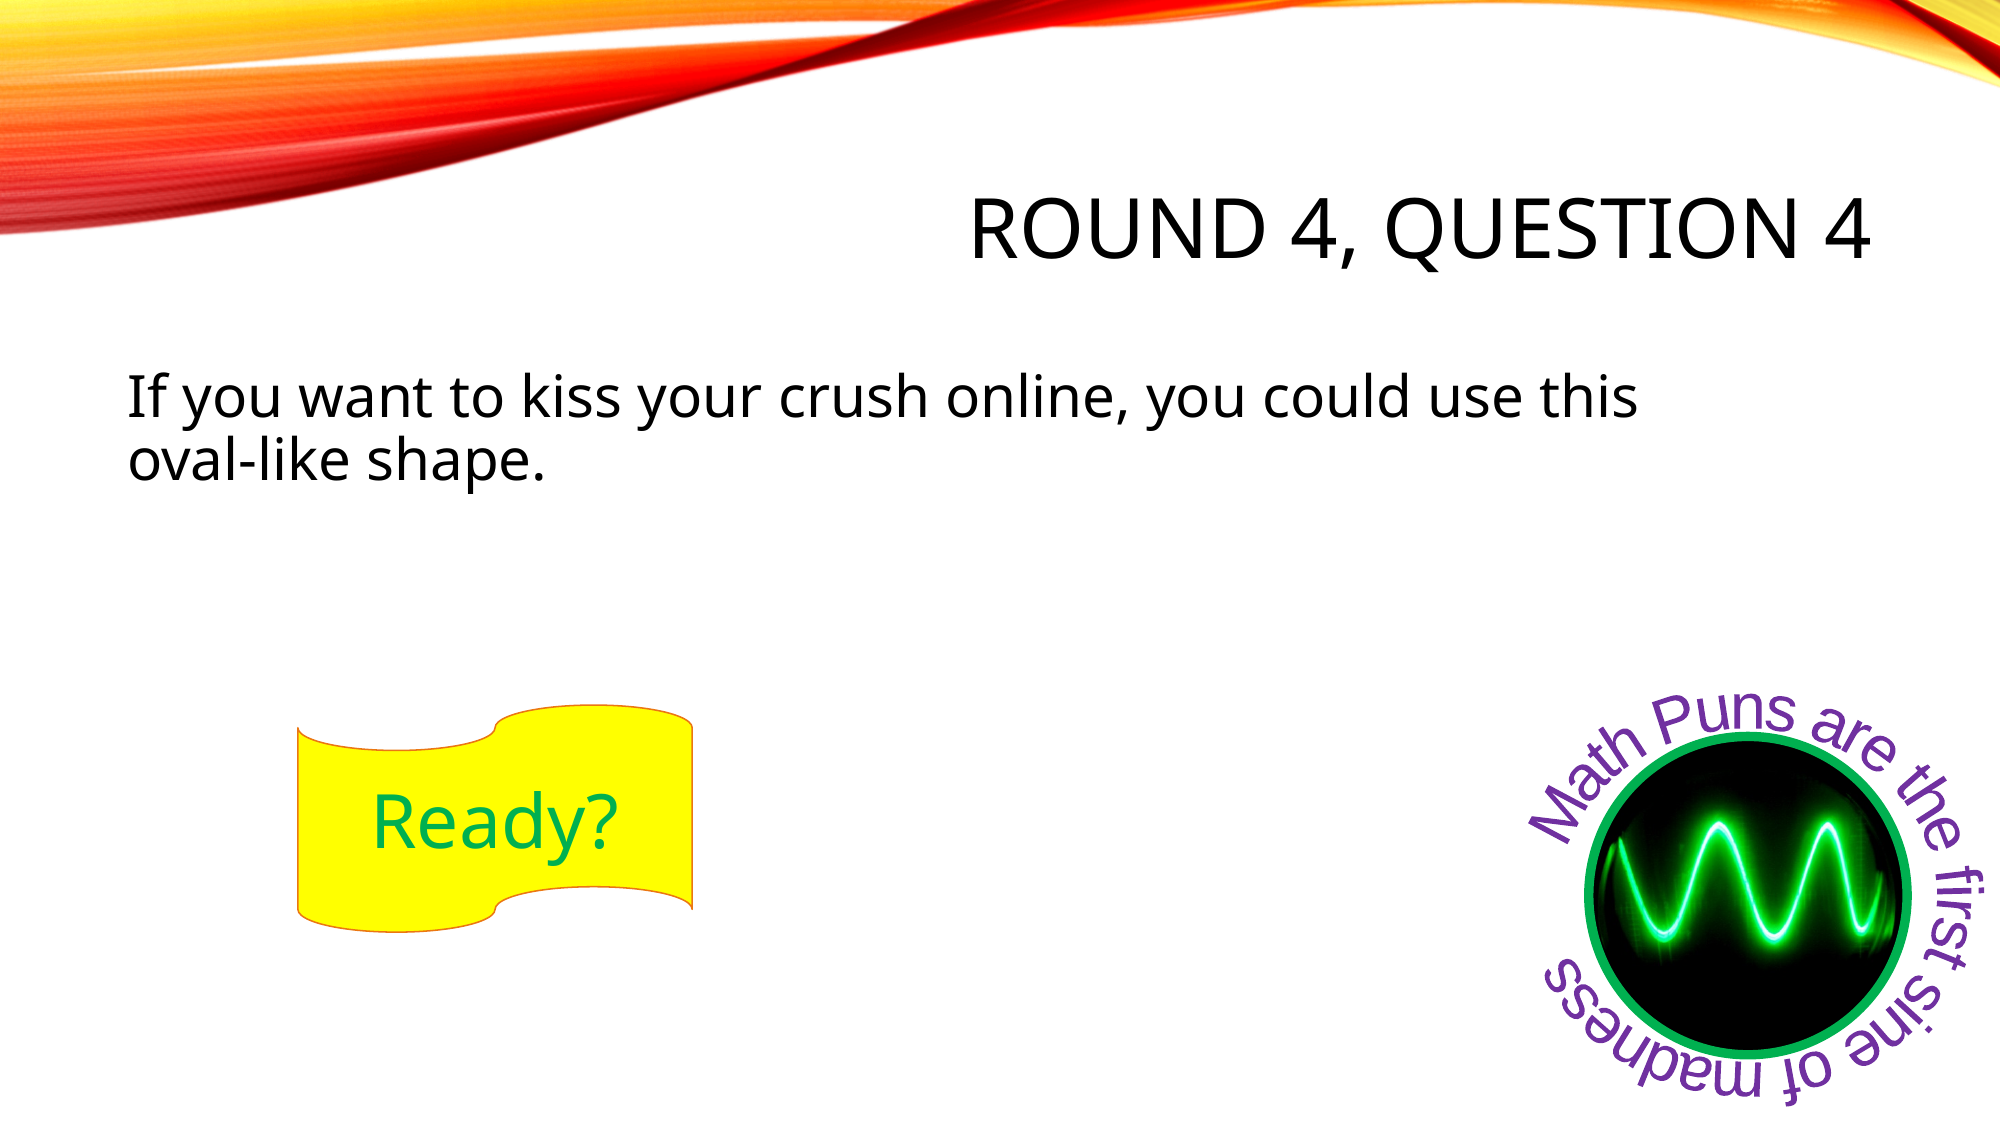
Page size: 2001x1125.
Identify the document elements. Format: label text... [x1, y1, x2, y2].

title Round 4, Question 4 [474, 125, 1888, 338]
list If you want to kiss your crush online, you could use this oval-like shape. [112, 360, 1888, 1021]
text_box Ready? [297, 704, 693, 933]
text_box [1535, 704, 1961, 1087]
picture [0, 0, 2000, 237]
